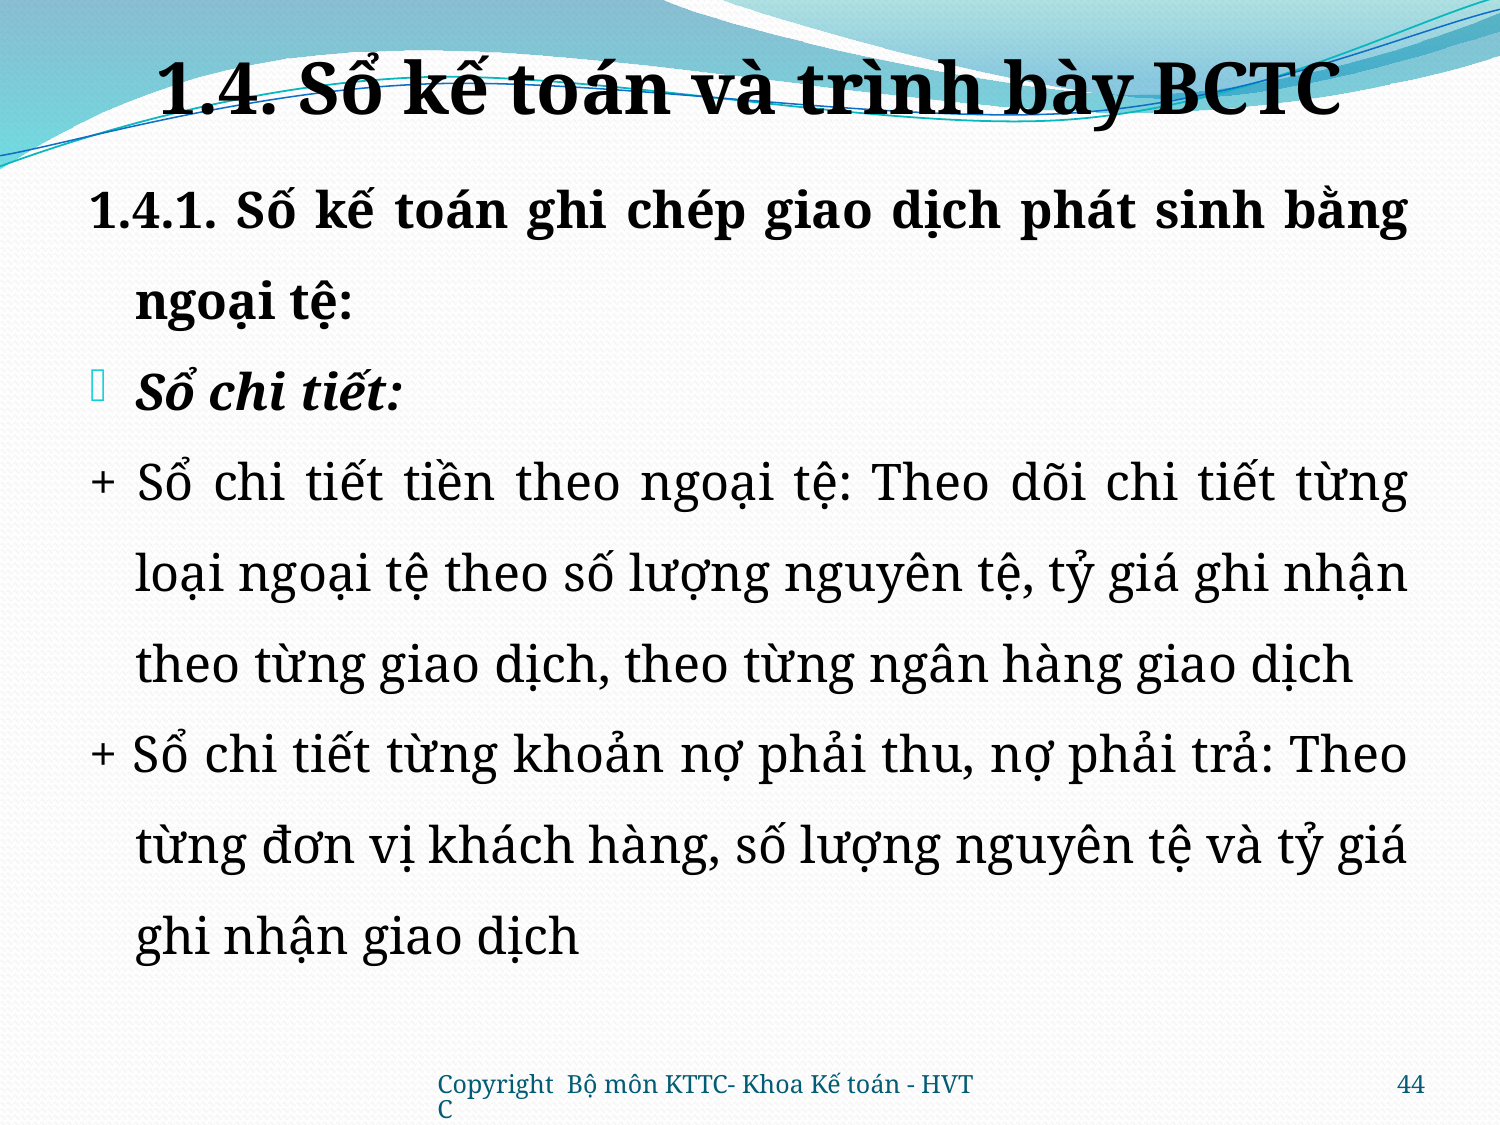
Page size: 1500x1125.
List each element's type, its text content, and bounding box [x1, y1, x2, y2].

footer Copyright Bộ môn KTTC- Khoa Kế toán - HVTC [437, 1042, 988, 1103]
list 1.4.1. Số kế toán ghi chép giao dịch phát sinh bằng ngoại tệ: Sổ chi tiết: + Sổ chi tiết tiền theo ngoại tệ: Theo dõi chi tiết từng loại ngoại tệ theo số lượng nguyên tệ, tỷ giá ghi nhận theo từng giao dịch, theo từng ngân hàng giao dịch + Sổ chi tiết từng khoản nợ phải thu, nợ phải trả: Theo từng đơn vị khách hàng, số lượng nguyên tệ và tỷ giá ghi nhận giao dịch [75, 140, 1425, 1003]
slide_number 44 [1299, 1042, 1425, 1103]
title 1.4. Sổ kế toán và trình bày BCTC [75, 35, 1425, 129]
